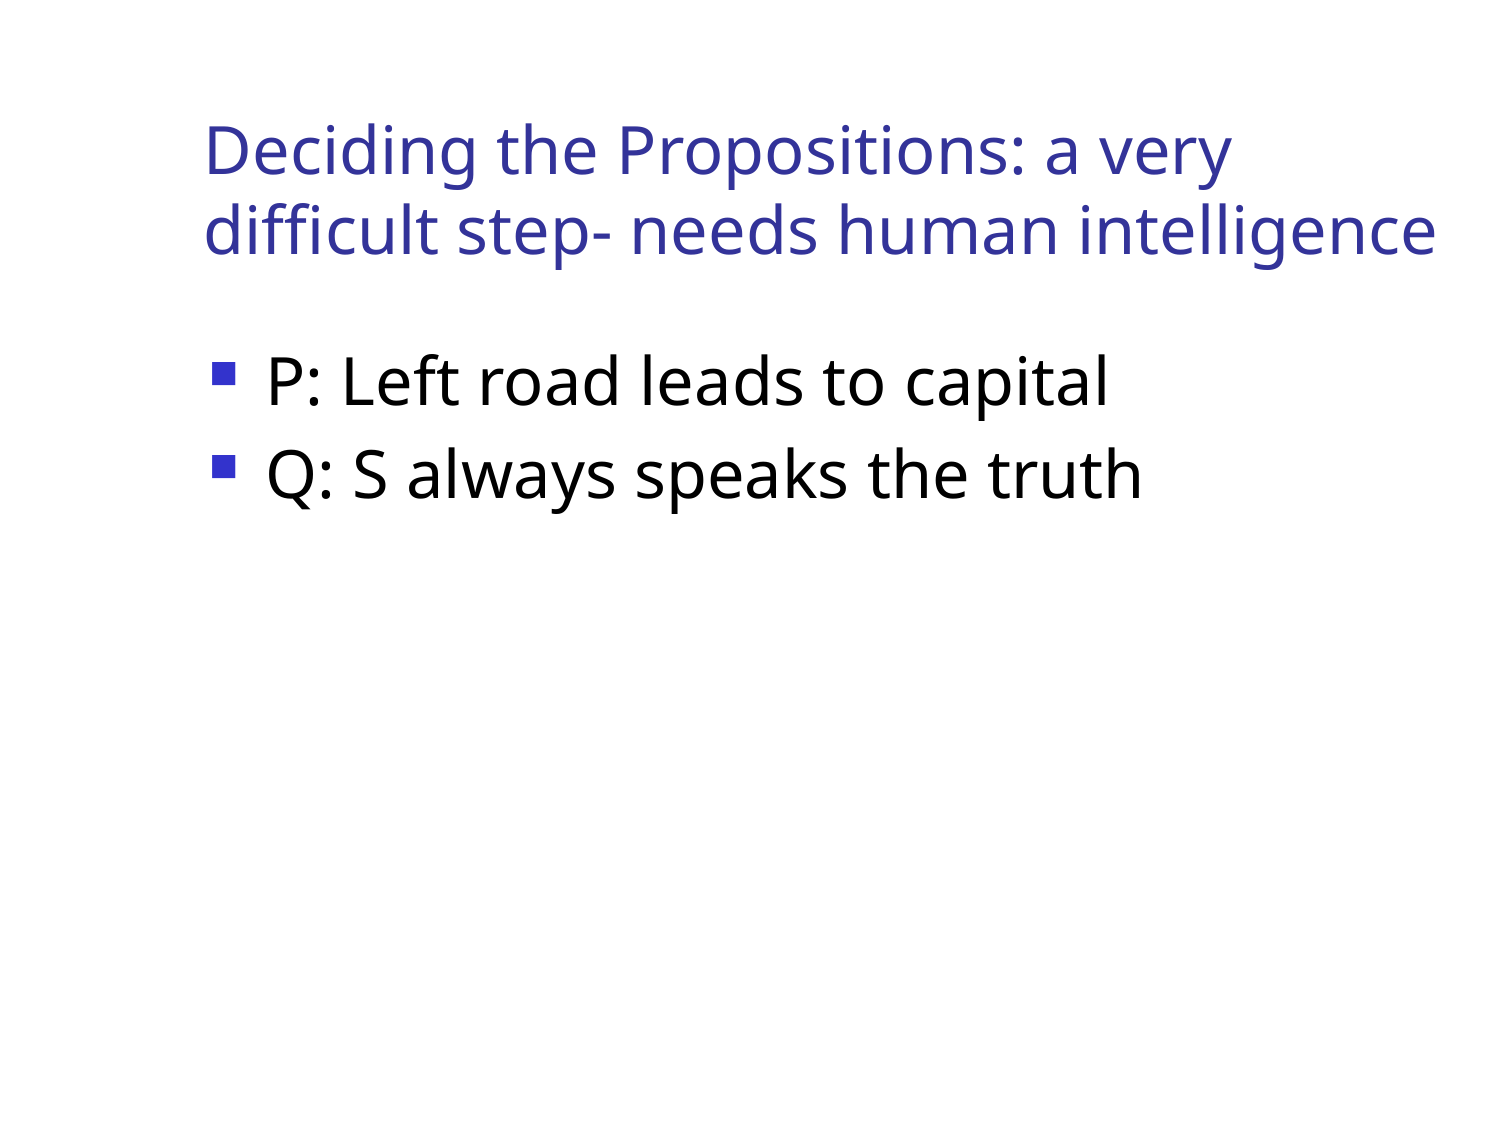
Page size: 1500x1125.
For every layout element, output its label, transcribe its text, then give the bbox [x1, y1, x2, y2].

list P: Left road leads to capital Q: S always speaks the truth [193, 330, 1470, 1007]
title Deciding the Propositions: a very difficult step- needs human intelligence [188, 34, 1468, 276]
